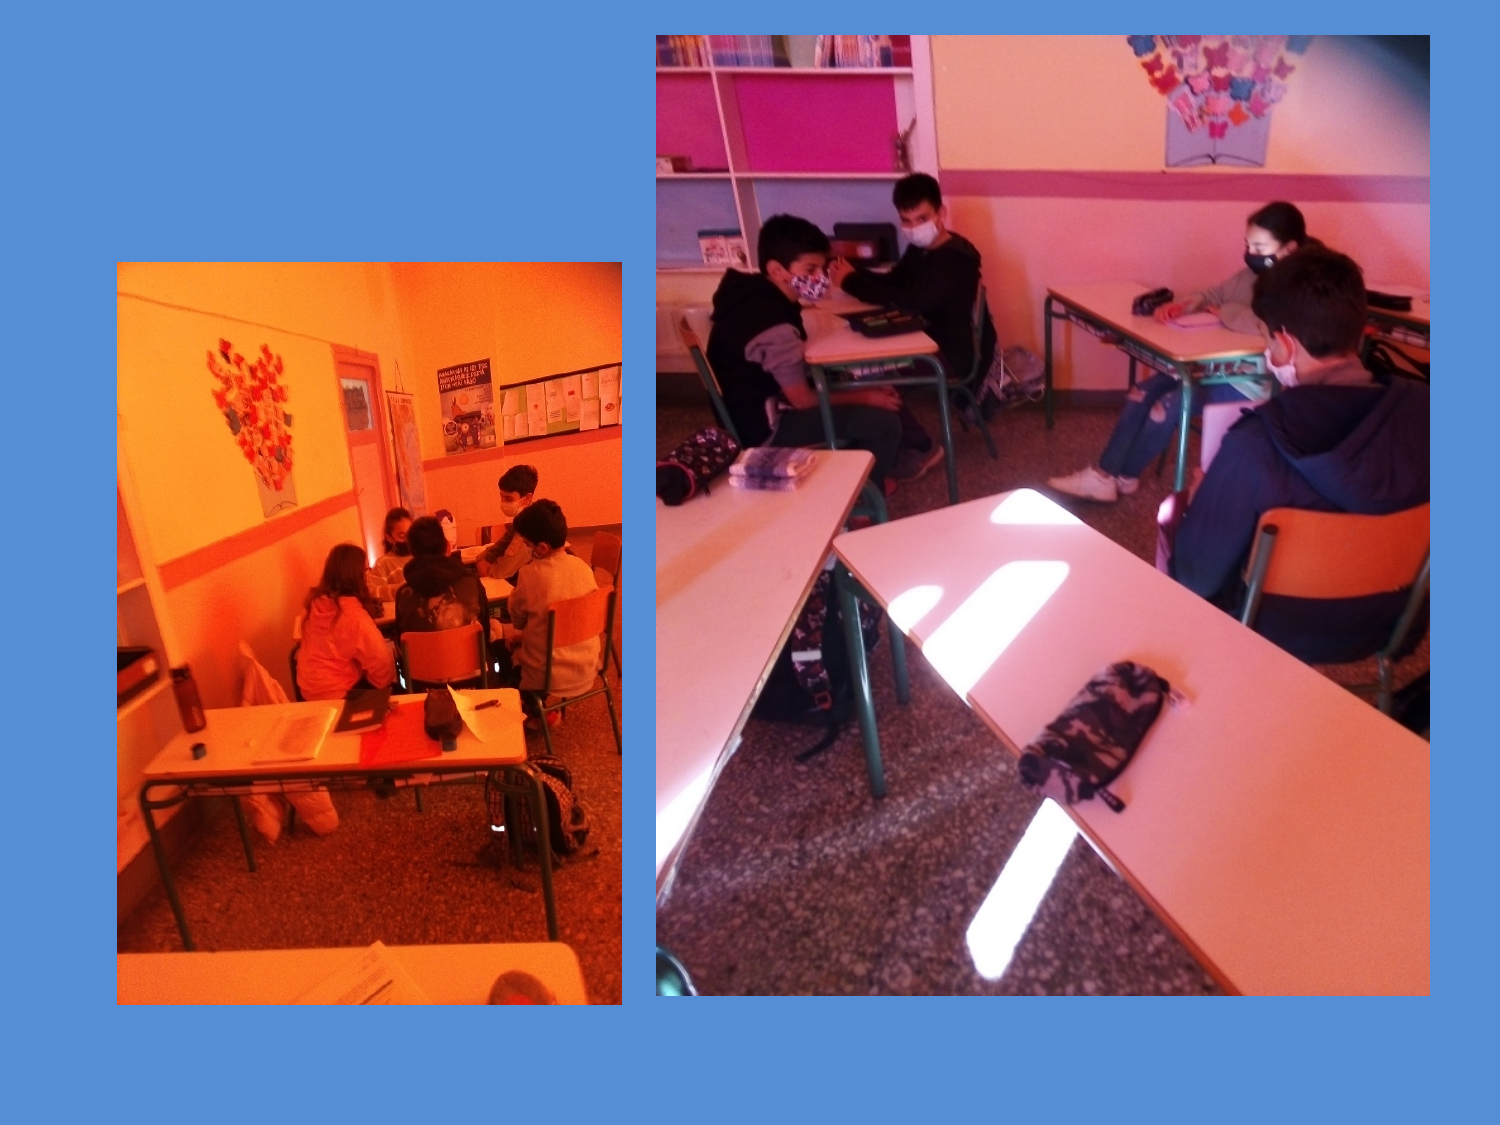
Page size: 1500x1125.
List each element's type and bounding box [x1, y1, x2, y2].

list [116, 262, 622, 1006]
picture [655, 34, 1430, 997]
